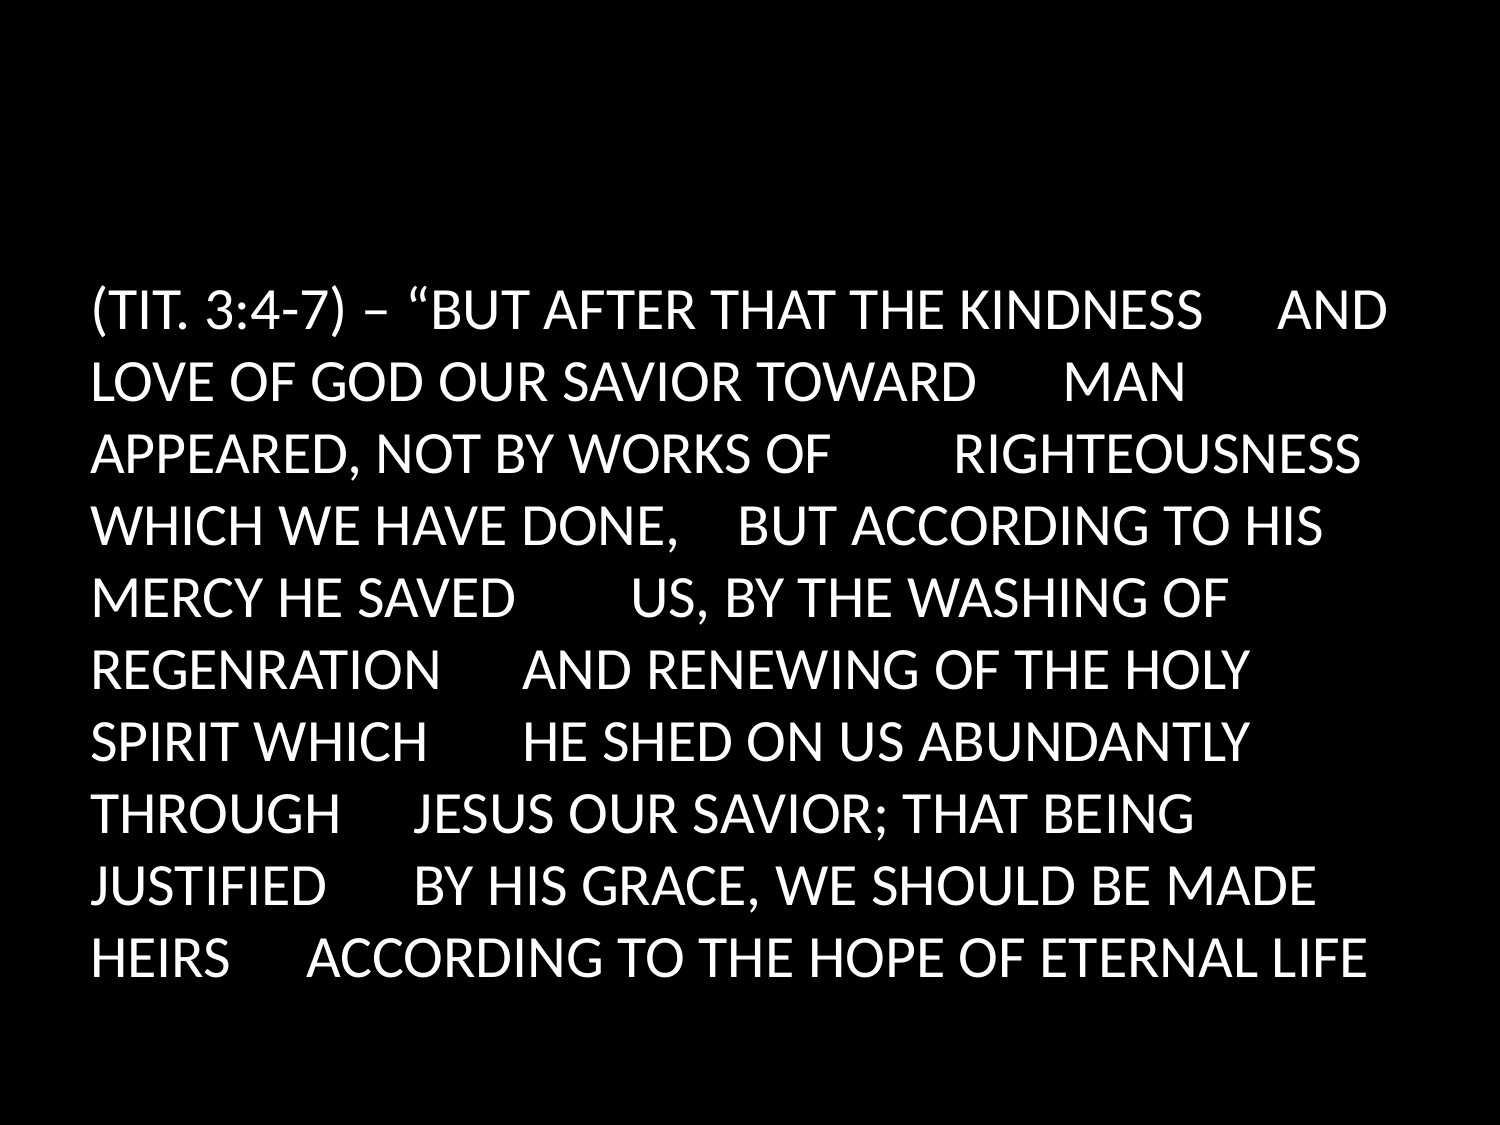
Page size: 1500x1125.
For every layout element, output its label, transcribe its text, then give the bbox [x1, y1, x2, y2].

list (TIT. 3:4-7) – “BUT AFTER THAT THE KINDNESS AND LOVE OF GOD OUR SAVIOR TOWARD MAN APPEARED, NOT BY WORKS OF RIGHTEOUSNESS WHICH WE HAVE DONE, BUT ACCORDING TO HIS MERCY HE SAVED US, BY THE WASHING OF REGENRATION AND RENEWING OF THE HOLY SPIRIT WHICH HE SHED ON US ABUNDANTLY THROUGH JESUS OUR SAVIOR; THAT BEING JUSTIFIED BY HIS GRACE, WE SHOULD BE MADE HEIRS ACCORDING TO THE HOPE OF ETERNAL LIFE [75, 262, 1425, 1005]
